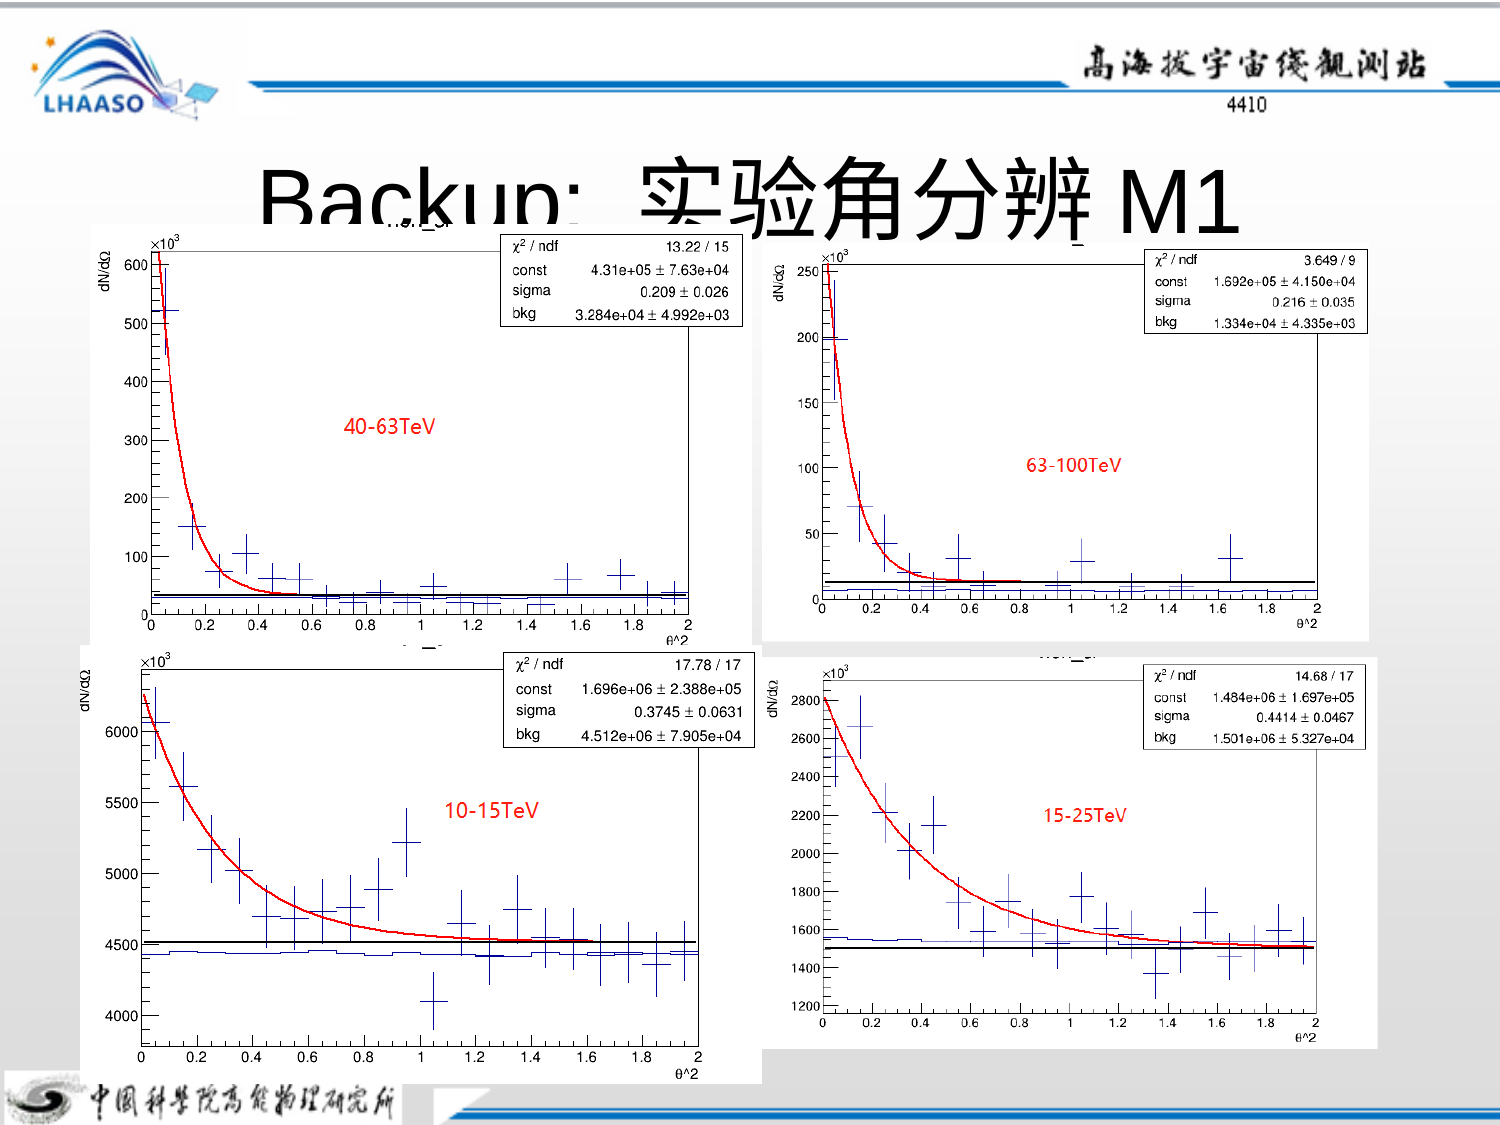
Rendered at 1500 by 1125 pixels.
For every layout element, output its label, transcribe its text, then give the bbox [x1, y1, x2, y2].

title Backup: 实验角分辨M1 [75, 103, 1425, 291]
picture [0, 2, 1500, 1125]
